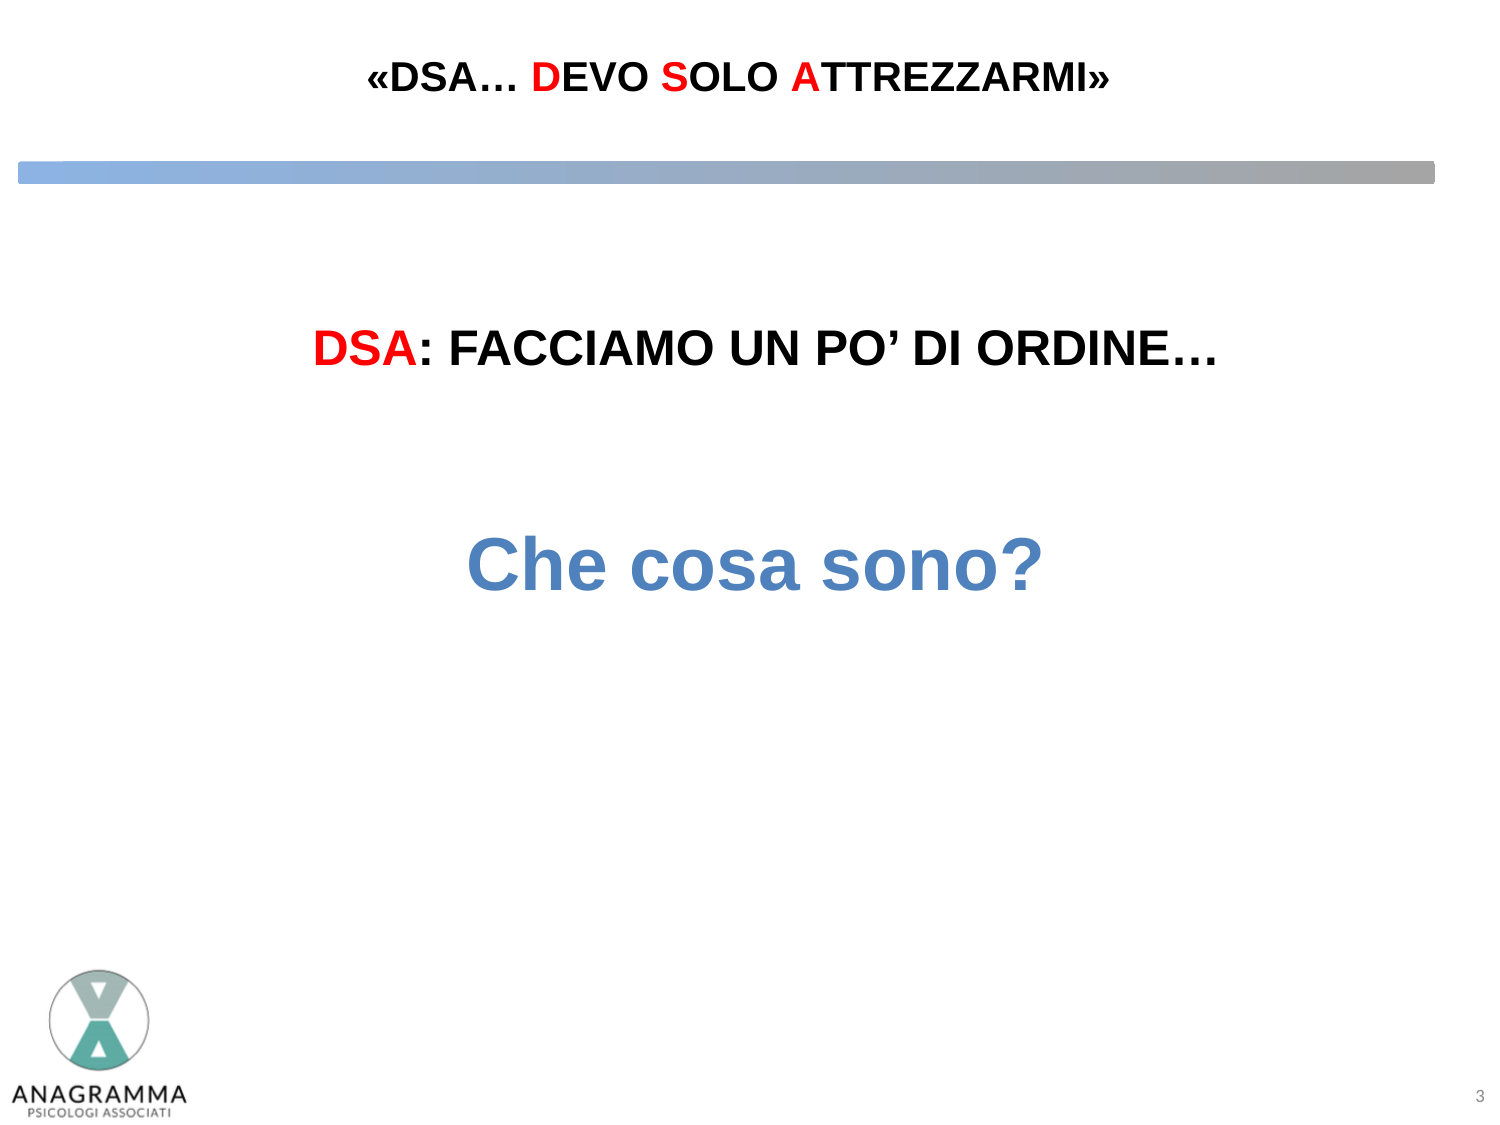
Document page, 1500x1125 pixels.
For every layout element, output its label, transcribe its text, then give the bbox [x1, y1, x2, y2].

title «DSA… DEVO SOLO ATTREZZARMI» [18, 24, 1459, 181]
picture [4, 939, 198, 1125]
slide_number 3 [1149, 1065, 1500, 1125]
list DSA: FACCIAMO UN PO’ DI ORDINE… Che cosa sono? [78, 181, 1431, 979]
